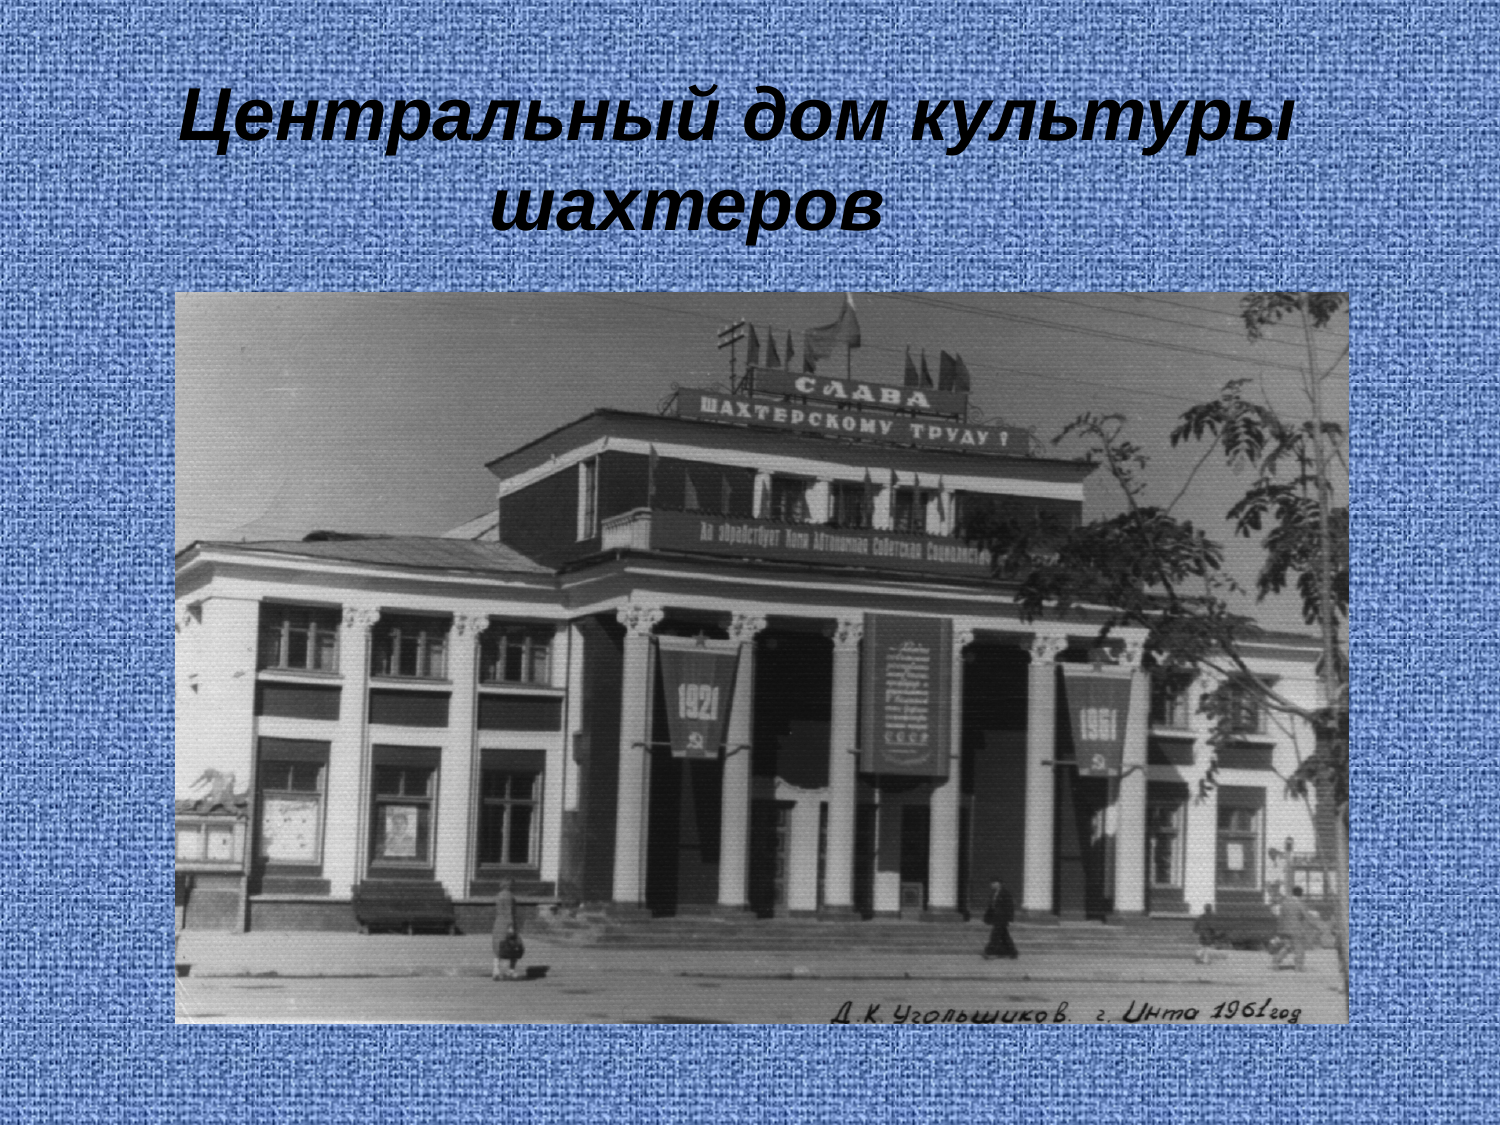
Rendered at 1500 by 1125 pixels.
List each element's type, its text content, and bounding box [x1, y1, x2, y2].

text_box Центральный дом культуры шахтеров [164, 58, 1500, 254]
picture [0, 0, 1500, 1125]
